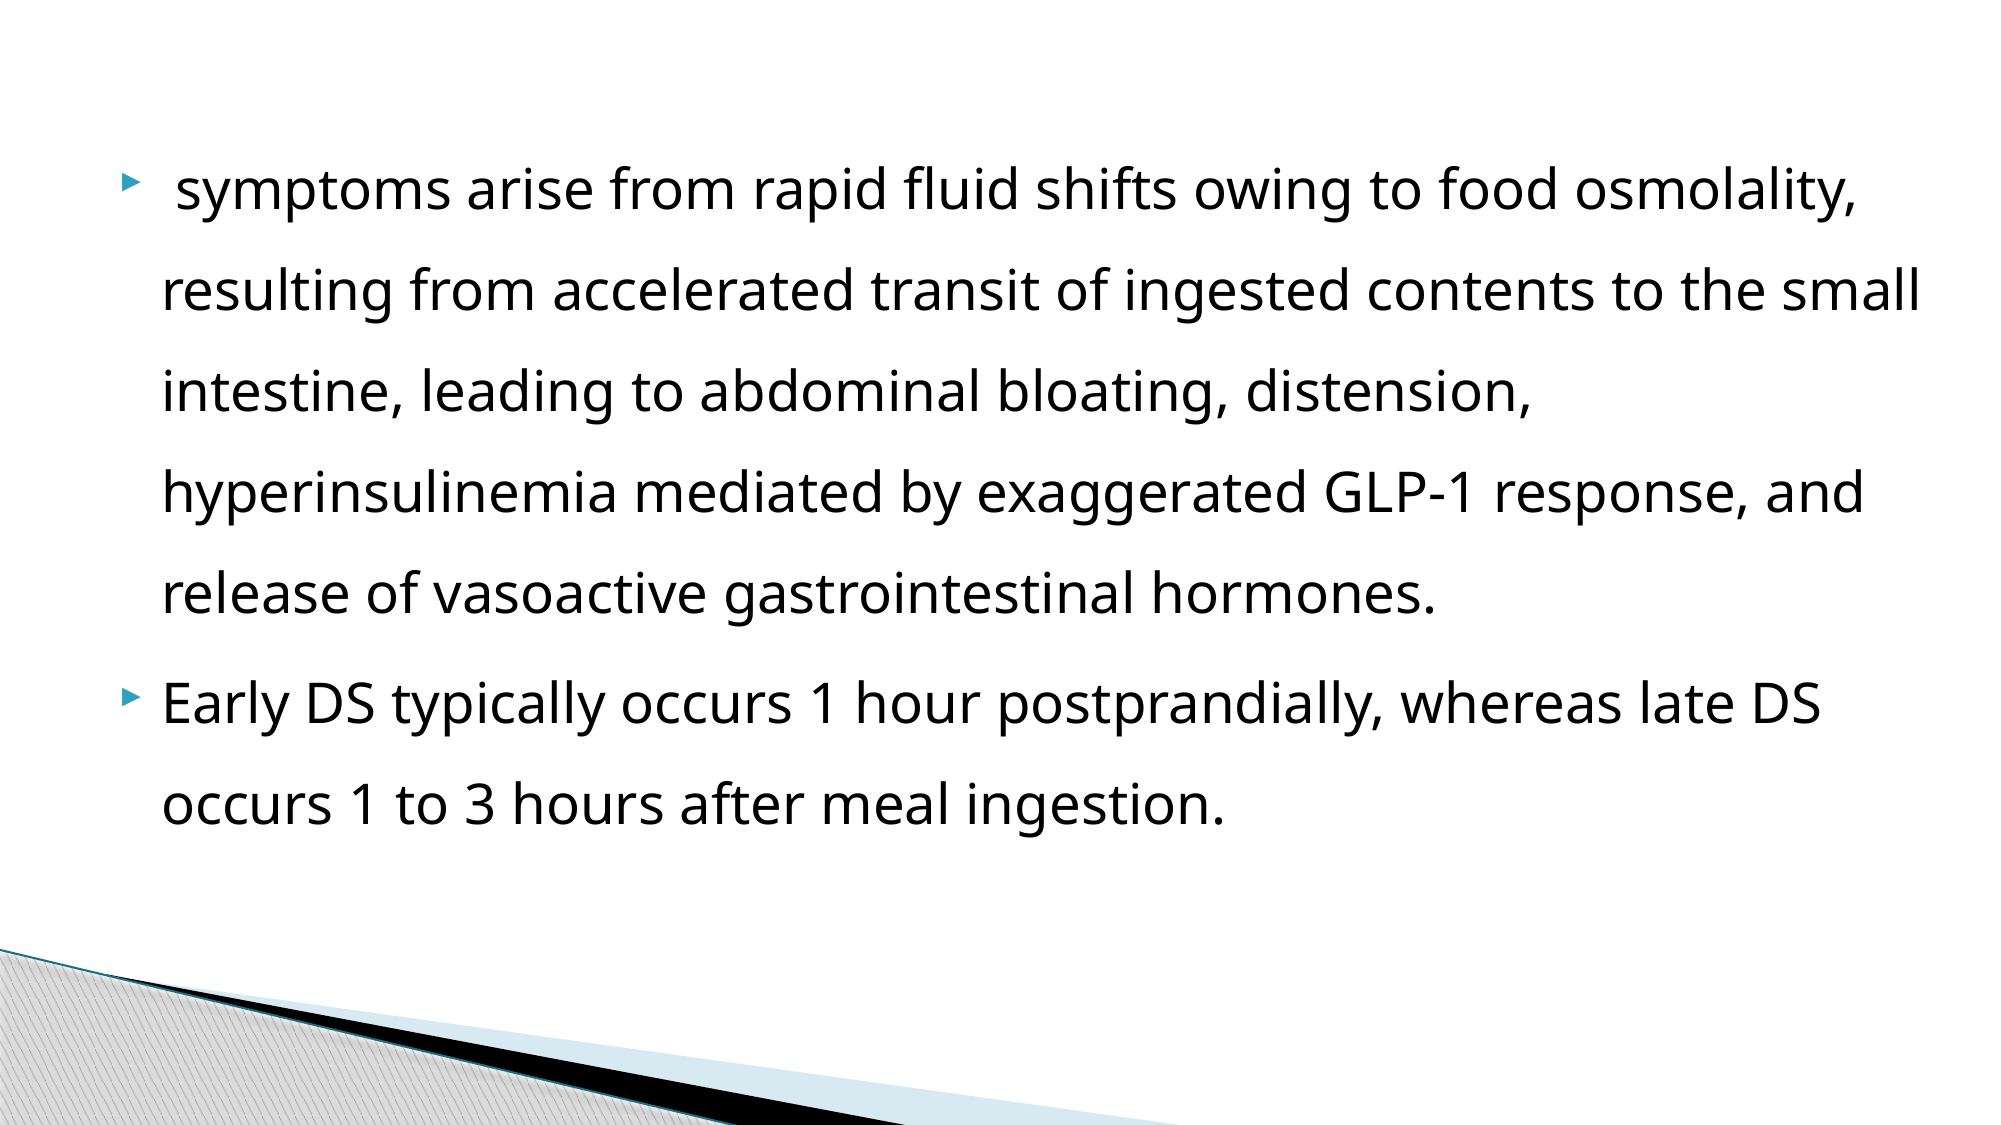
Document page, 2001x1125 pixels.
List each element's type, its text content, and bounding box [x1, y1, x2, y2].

list symptoms arise from rapid fluid shifts owing to food osmolality, resulting from accelerated transit of ingested contents to the small intestine, leading to abdominal bloating, distension, hyperinsulinemia mediated by exaggerated GLP-1 response, and release of vasoactive gastrointestinal hormones. Early DS typically occurs 1 hour postprandially, whereas late DS occurs 1 to 3 hours after meal ingestion. [86, 111, 1965, 1014]
